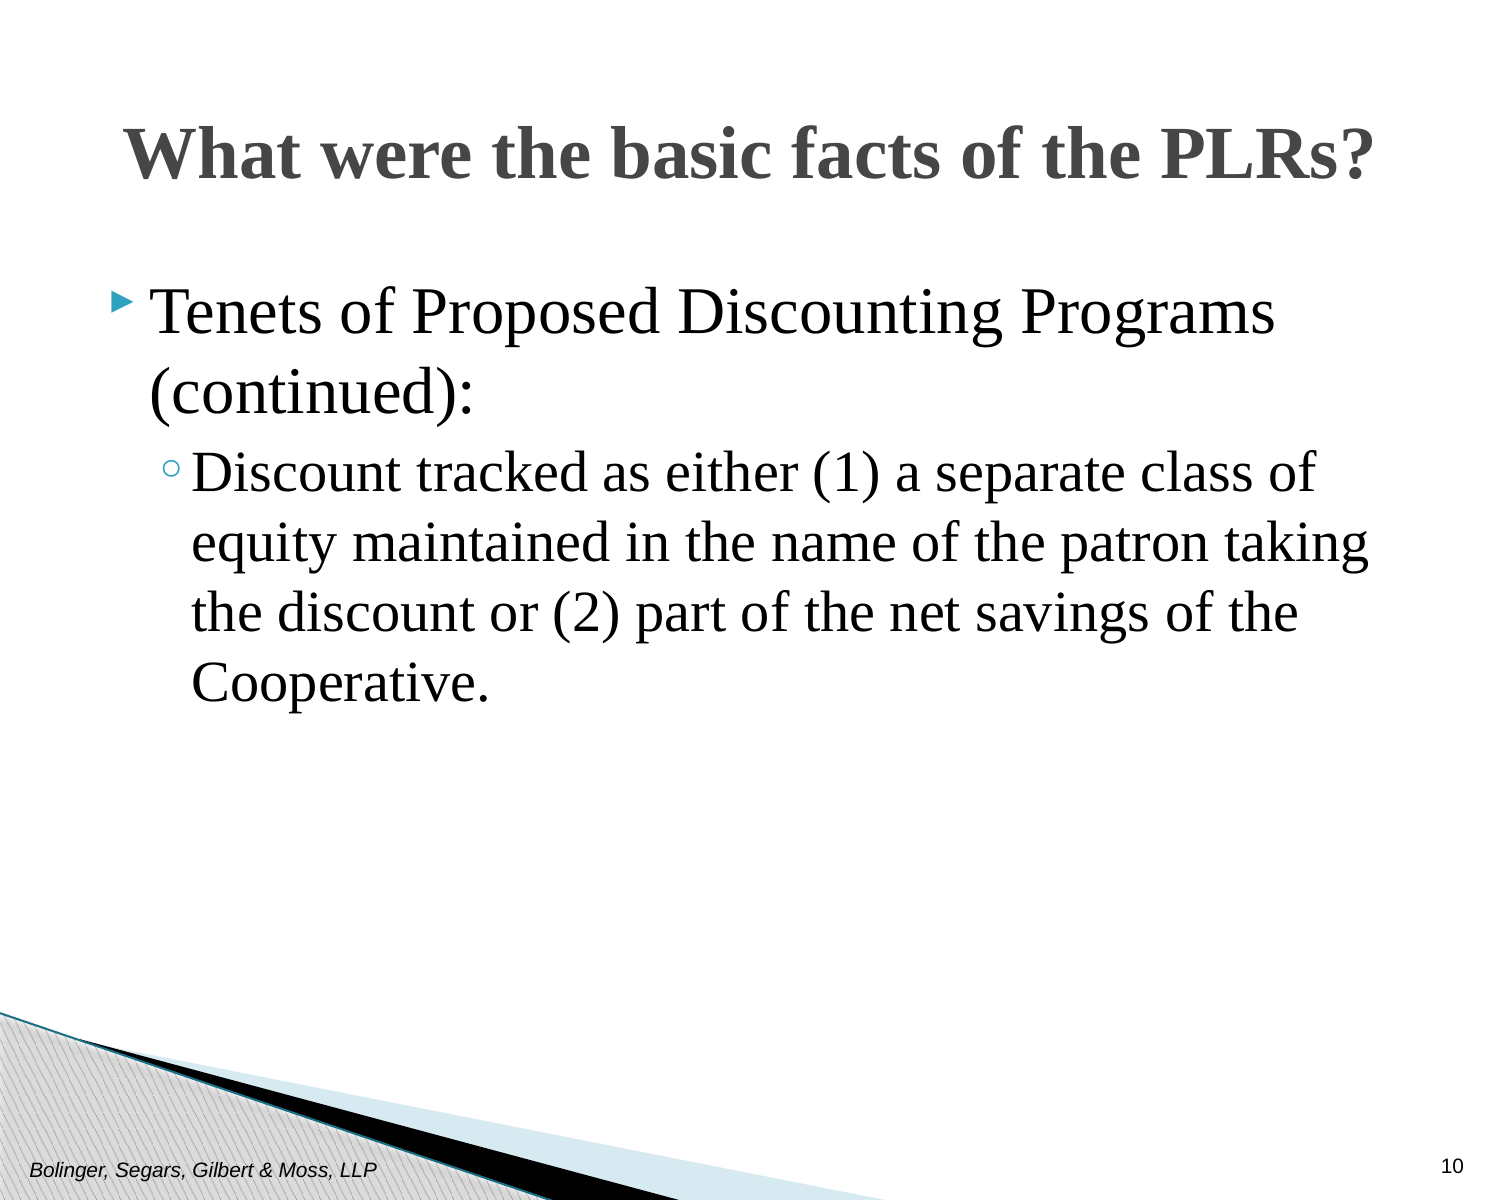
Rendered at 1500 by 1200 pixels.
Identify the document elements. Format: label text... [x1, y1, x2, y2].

title What were the basic facts of the PLRs? [75, 48, 1425, 249]
slide_number 10 [1418, 1121, 1479, 1186]
list Tenets of Proposed Discounting Programs (continued): Discount tracked as either (1) a separate class of equity maintained in the name of the patron taking the discount or (2) part of the net savings of the Cooperative. [75, 259, 1425, 1052]
footer Bolinger, Segars, Gilbert & Moss, LLP [5, 1125, 392, 1189]
